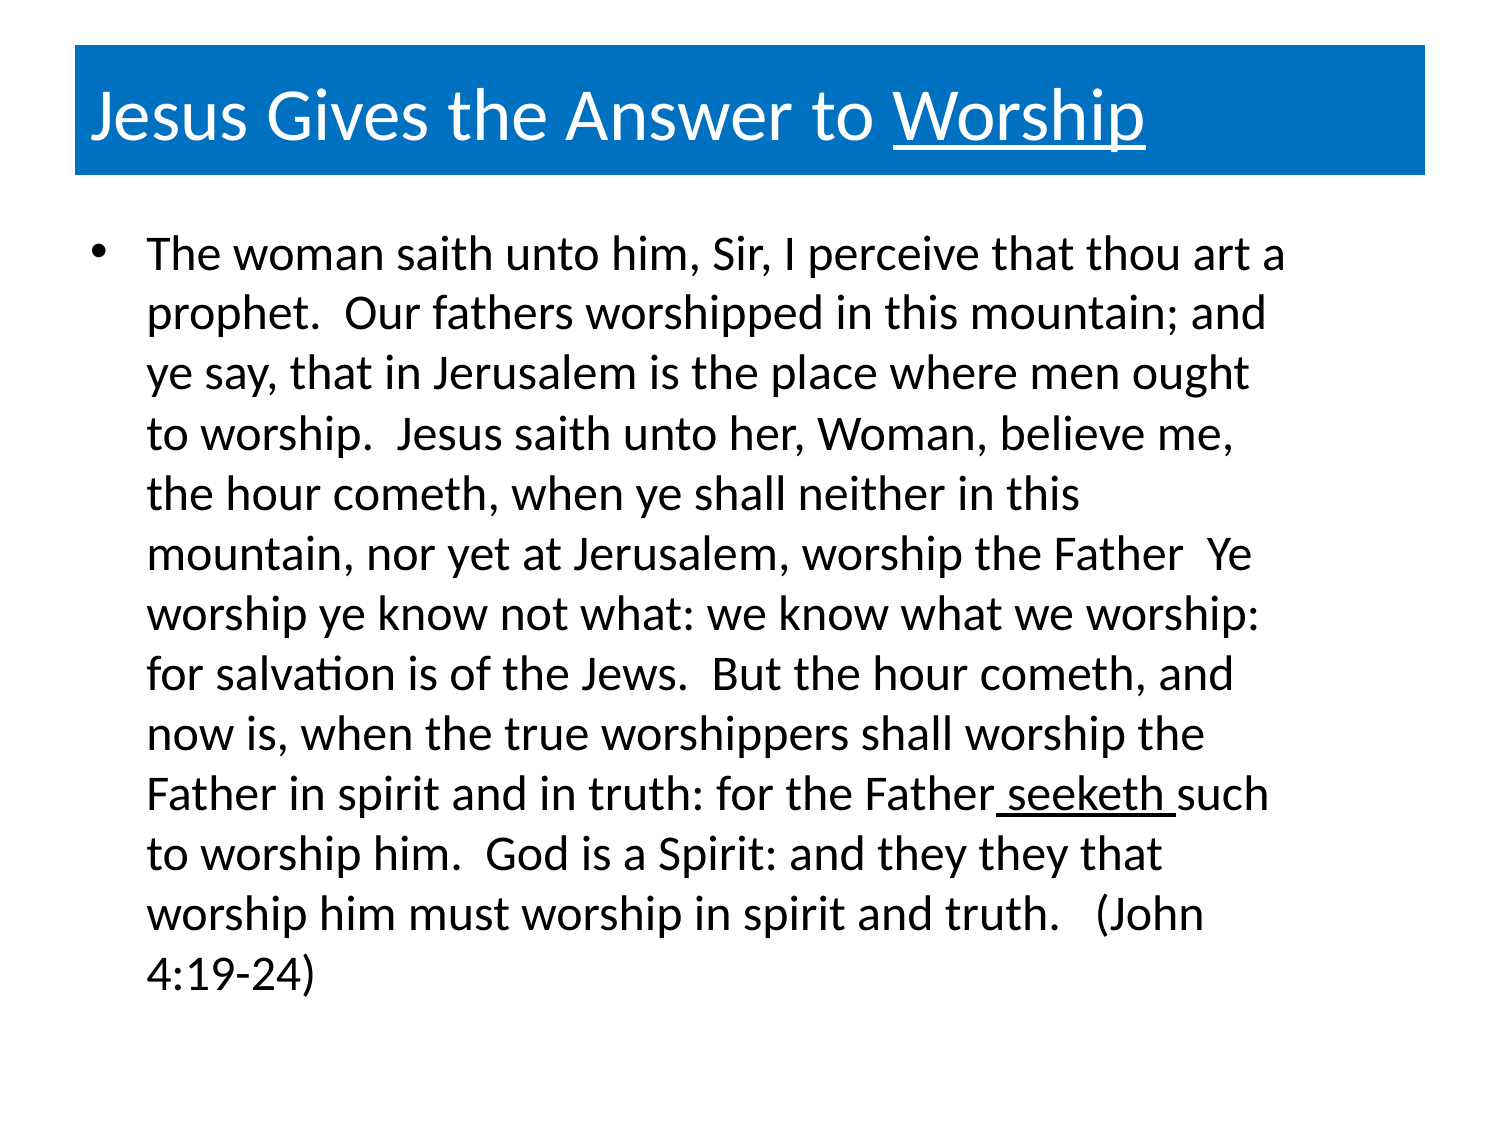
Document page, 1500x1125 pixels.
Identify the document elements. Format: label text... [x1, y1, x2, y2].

title Jesus Gives the Answer to Worship [75, 45, 1425, 175]
list The woman saith unto him, Sir, I perceive that thou art a prophet. Our fathers worshipped in this mountain; and ye say, that in Jerusalem is the place where men ought to worship. Jesus saith unto her, Woman, believe me, the hour cometh, when ye shall neither in this mountain, nor yet at Jerusalem, worship the Father Ye worship ye know not what: we know what we worship: for salvation is of the Jews. But the hour cometh, and now is, when the true worshippers shall worship the Father in spirit and in truth: for the Father seeketh such to worship him. God is a Spirit: and they they that worship him must worship in spirit and truth. (John 4:19-24) [75, 212, 1313, 1100]
